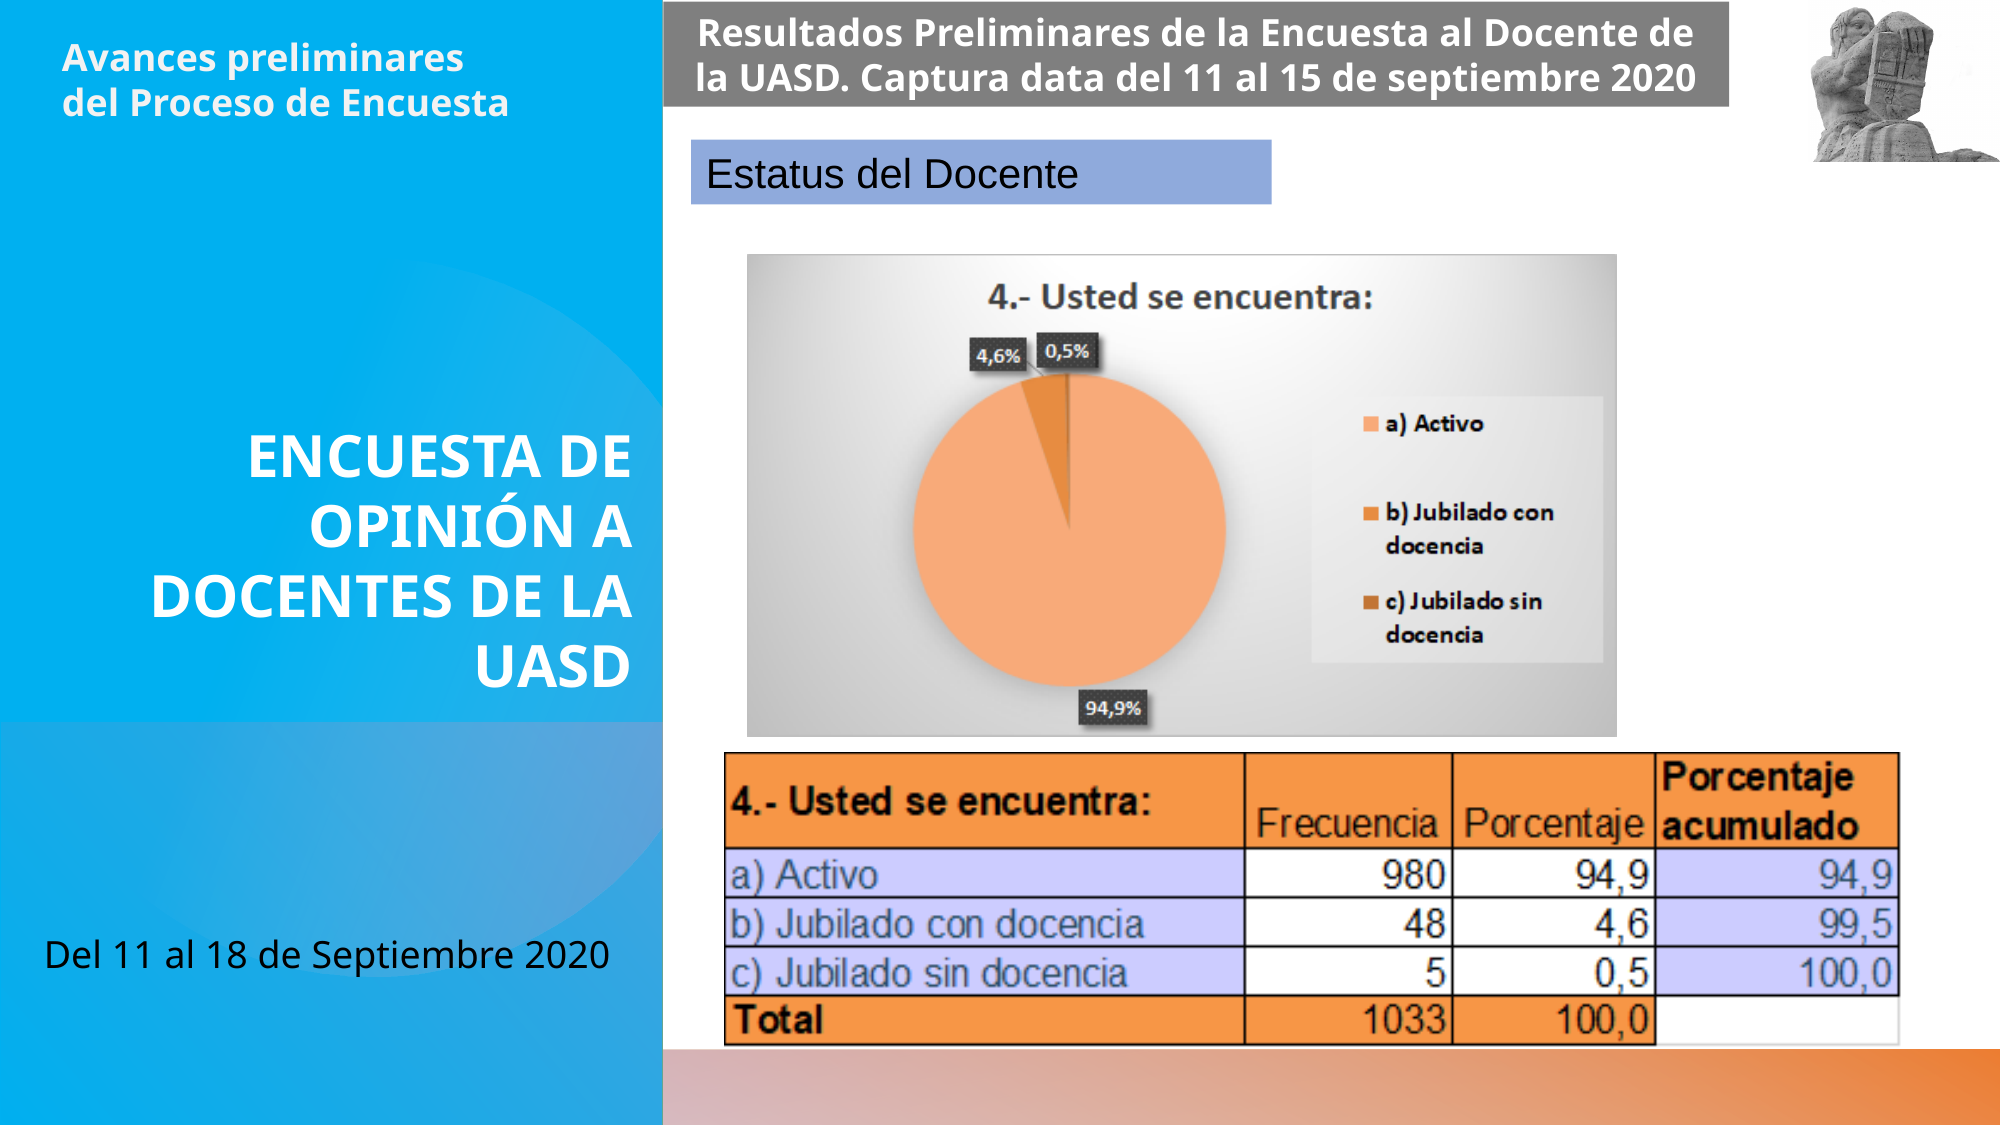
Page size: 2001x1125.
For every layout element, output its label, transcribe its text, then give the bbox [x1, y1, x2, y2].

picture [723, 752, 1903, 1049]
picture [746, 254, 1617, 737]
text_box Resultados Preliminares de la Encuesta al Docente de la UASD. Captura data del 11 al 15 de septiembre 2020 [663, 1, 1730, 107]
text_box [1, 722, 663, 1125]
text_box [0, 0, 663, 1125]
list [1808, 0, 2000, 162]
text_box Del 11 al 18 de Septiembre 2020 [28, 923, 633, 984]
text_box Avances preliminares del Proceso de Encuesta [46, 26, 546, 132]
text_box [10, 371, 663, 923]
text_box Estatus del Docente [691, 139, 1272, 205]
title ENCUESTA DE OPINIÓN A DOCENTES DE LA UASD [28, 26, 633, 700]
